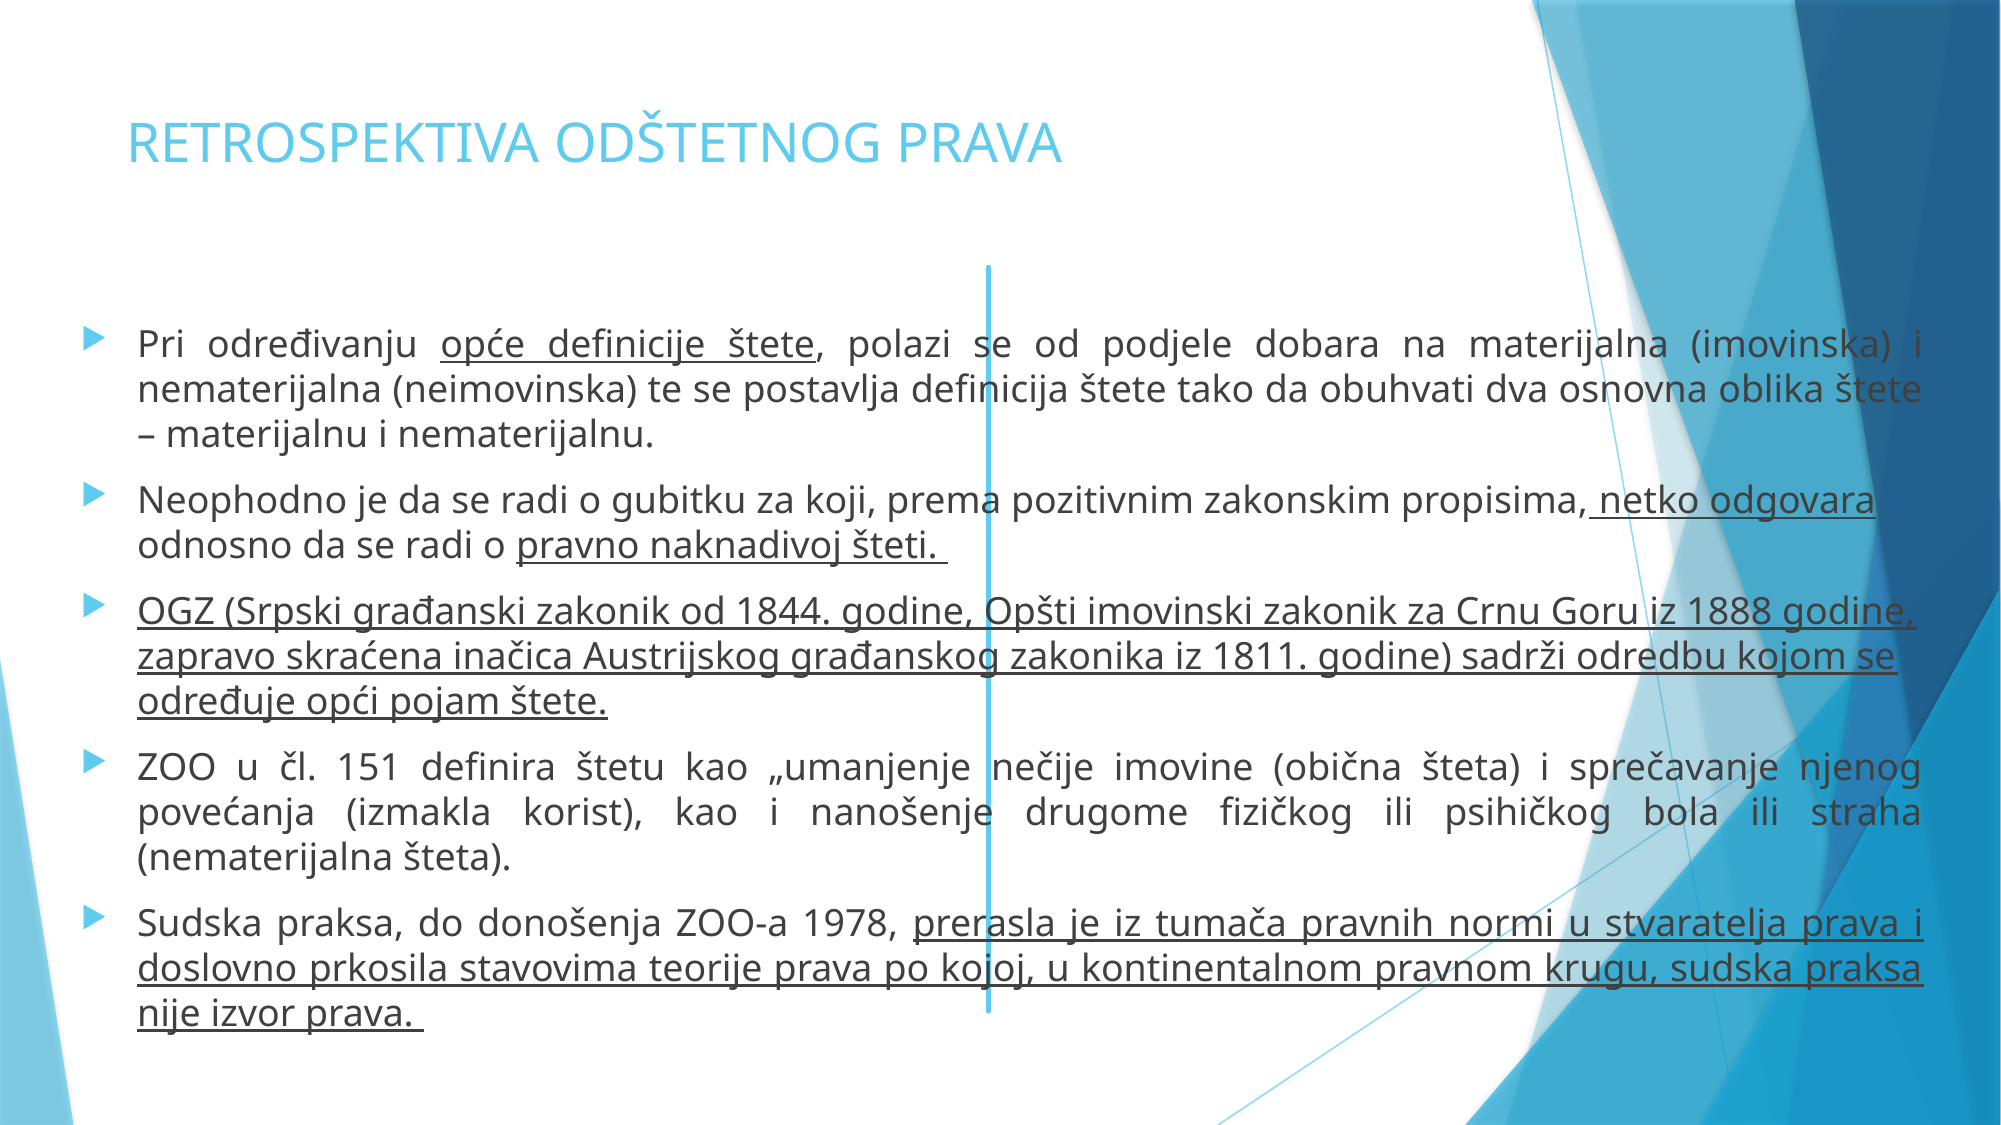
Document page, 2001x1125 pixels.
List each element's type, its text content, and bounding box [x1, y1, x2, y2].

title RETROSPEKTIVA ODŠTETNOG PRAVA [111, 99, 1910, 246]
list Pri određivanju opće definicije štete, polazi se od podjele dobara na materijalna (imovinska) i nematerijalna (neimovinska) te se postavlja definicija štete tako da obuhvati dva osnovna oblika štete – materijalnu i nematerijalnu. Neophodno je da se radi o gubitku za koji, prema pozitivnim zakonskim propisima, netko odgovara odnosno da se radi o pravno naknadivoj šteti. OGZ (Srpski građanski zakonik od 1844. godine, Opšti imovinski zakonik za Crnu Goru iz 1888 godine, zapravo skraćena inačica Austrijskog građanskog zakonika iz 1811. godine) sadrži odredbu kojom se određuje opći pojam štete. ZOO u čl. 151 definira štetu kao „umanjenje nečije imovine (obična šteta) i sprečavanje njenog povećanja (izmakla korist), kao i nanošenje drugome fizičkog ili psihičkog bola ili straha (nematerijalna šteta). Sudska praksa, do donošenja ZOO-a 1978, prerasla je iz tumača pravnih normi u stvaratelja prava i doslovno prkosila stavovima teorije prava po kojoj, u kontinentalnom pravnom krugu, sudska praksa nije izvor prava. [65, 246, 1939, 1082]
